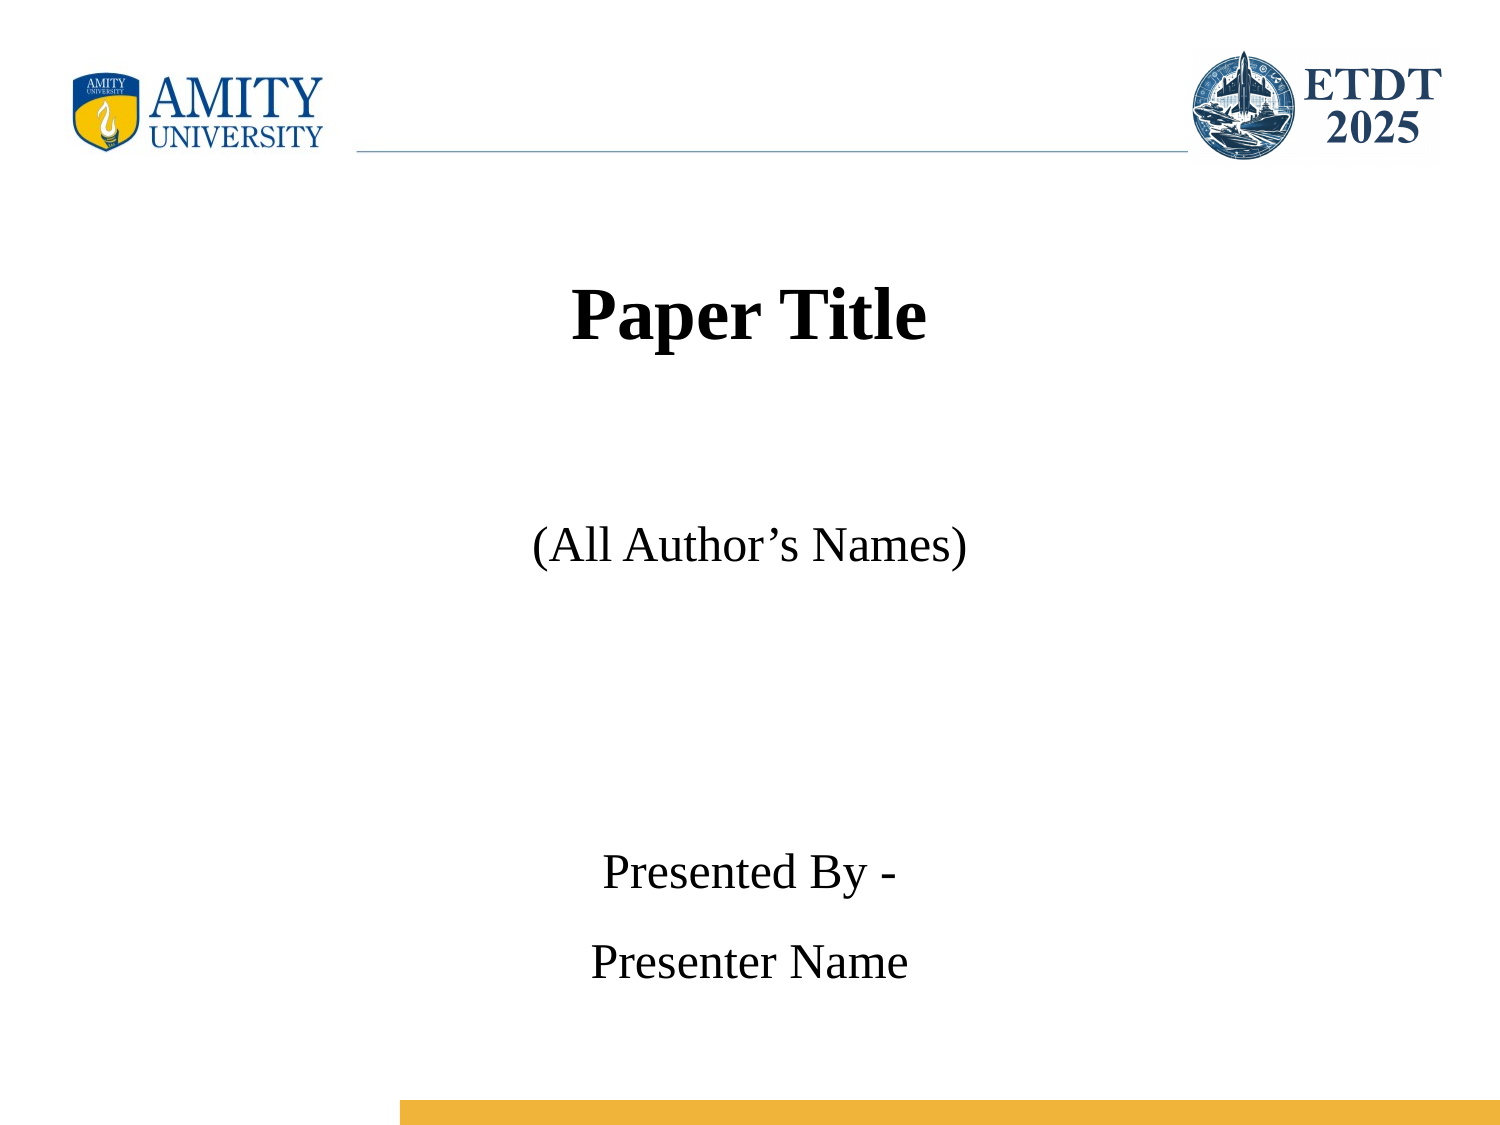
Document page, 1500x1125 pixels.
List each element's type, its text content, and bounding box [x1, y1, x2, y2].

picture [1, 0, 1500, 182]
slide_number [1115, 1088, 1466, 1125]
text_box Paper Title (All Author’s Names) Presented By - Presenter Name [0, 212, 1500, 1088]
